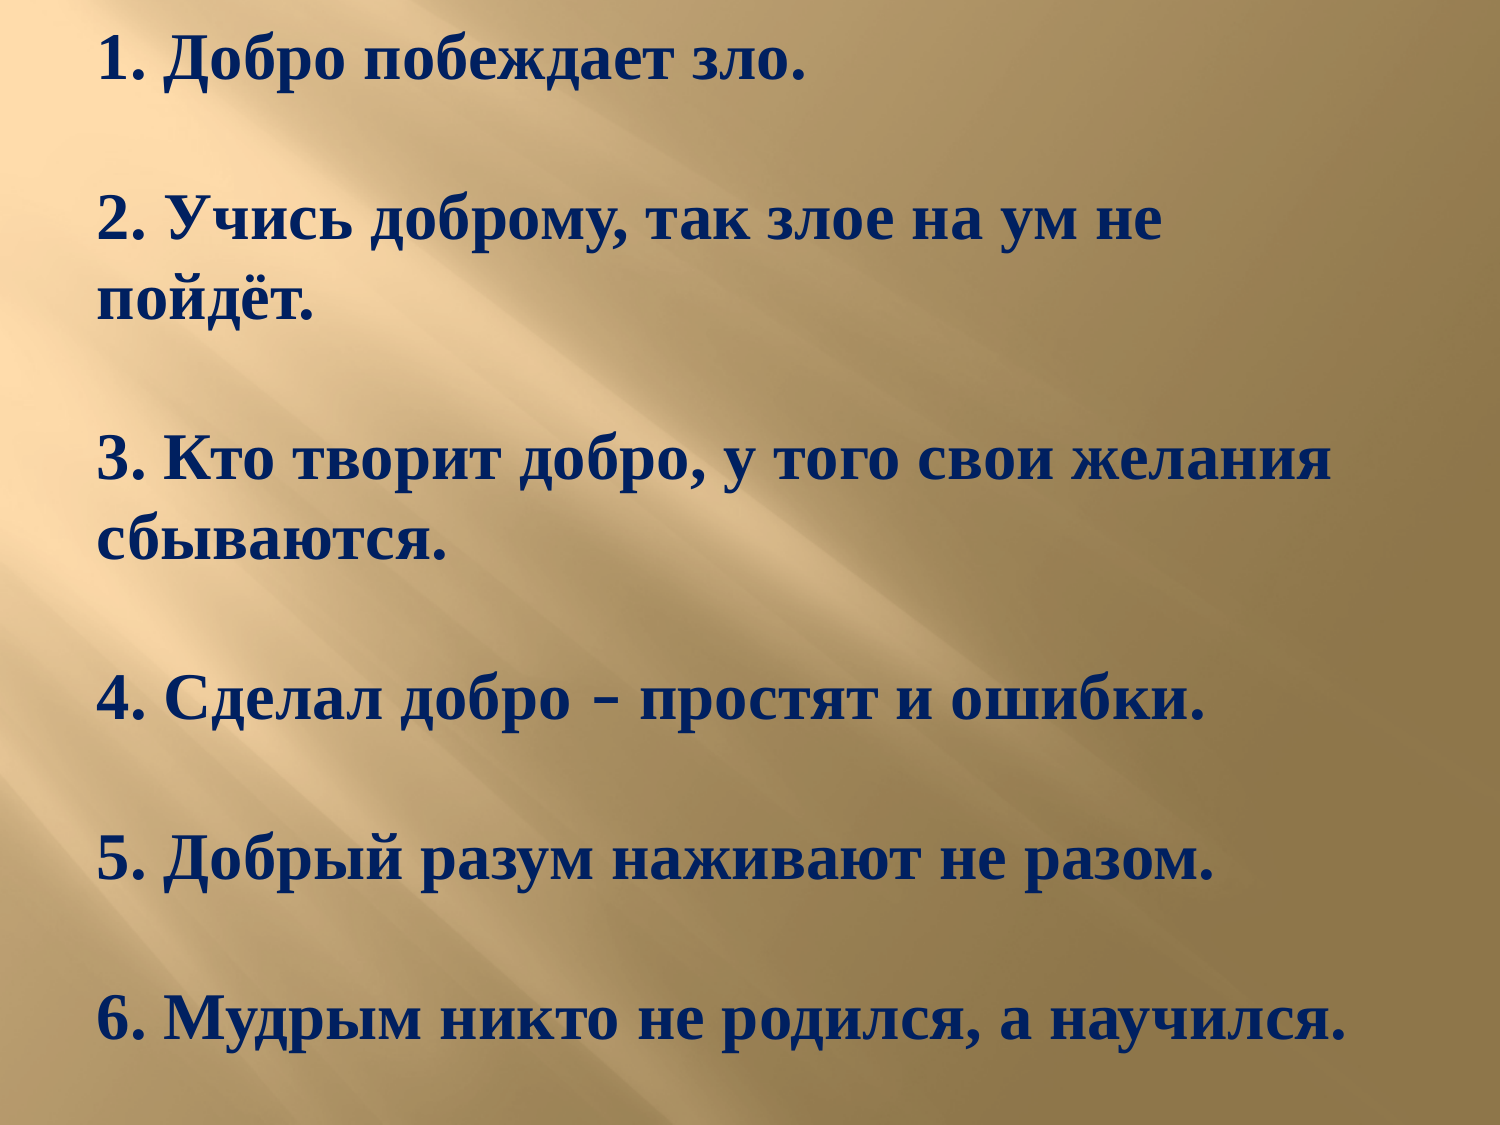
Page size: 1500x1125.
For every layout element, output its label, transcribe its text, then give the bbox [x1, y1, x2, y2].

text_box 1. Добро побеждает зло. 2. Учись доброму, так злое на ум не пойдёт. 3. Кто творит добро, у того свои желания сбываются. 4. Сделал добро – простят и ошибки. 5. Добрый разум наживают не разом. 6. Мудрым никто не родился, а научился. [81, 5, 1371, 1060]
